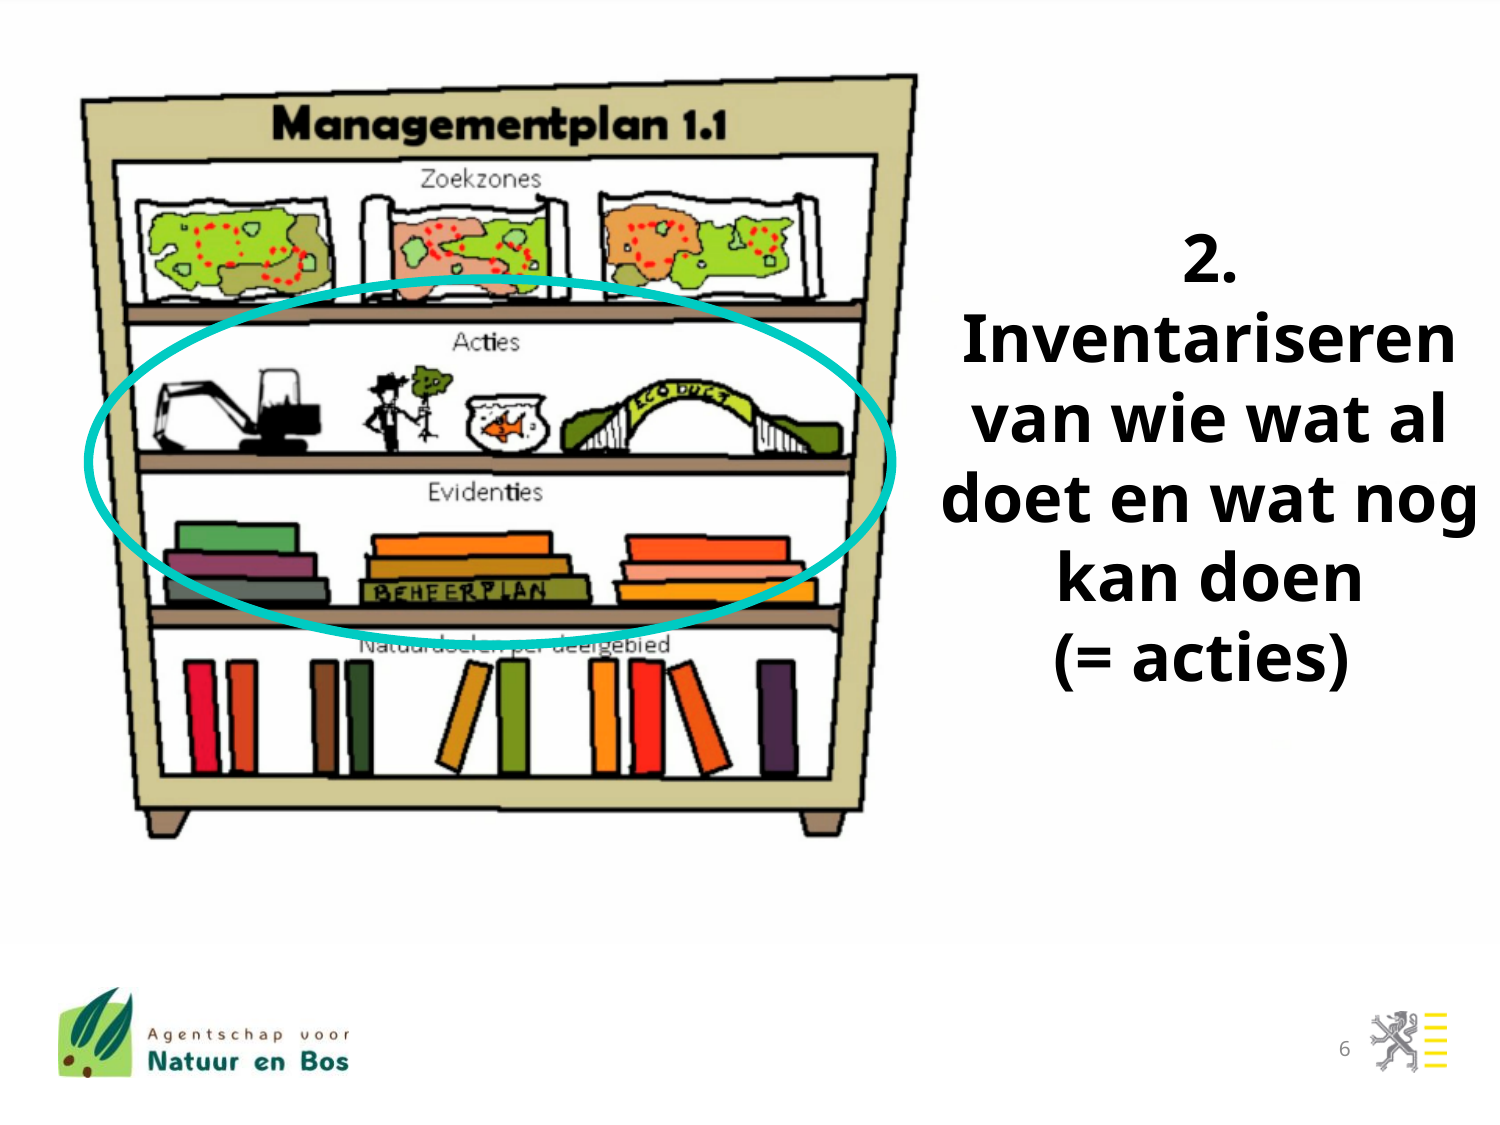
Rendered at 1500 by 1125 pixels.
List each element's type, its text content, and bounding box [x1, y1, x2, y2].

picture [1364, 1011, 1447, 1073]
slide_number 6 [1279, 1010, 1365, 1071]
picture [58, 987, 349, 1078]
picture [0, 0, 1500, 945]
